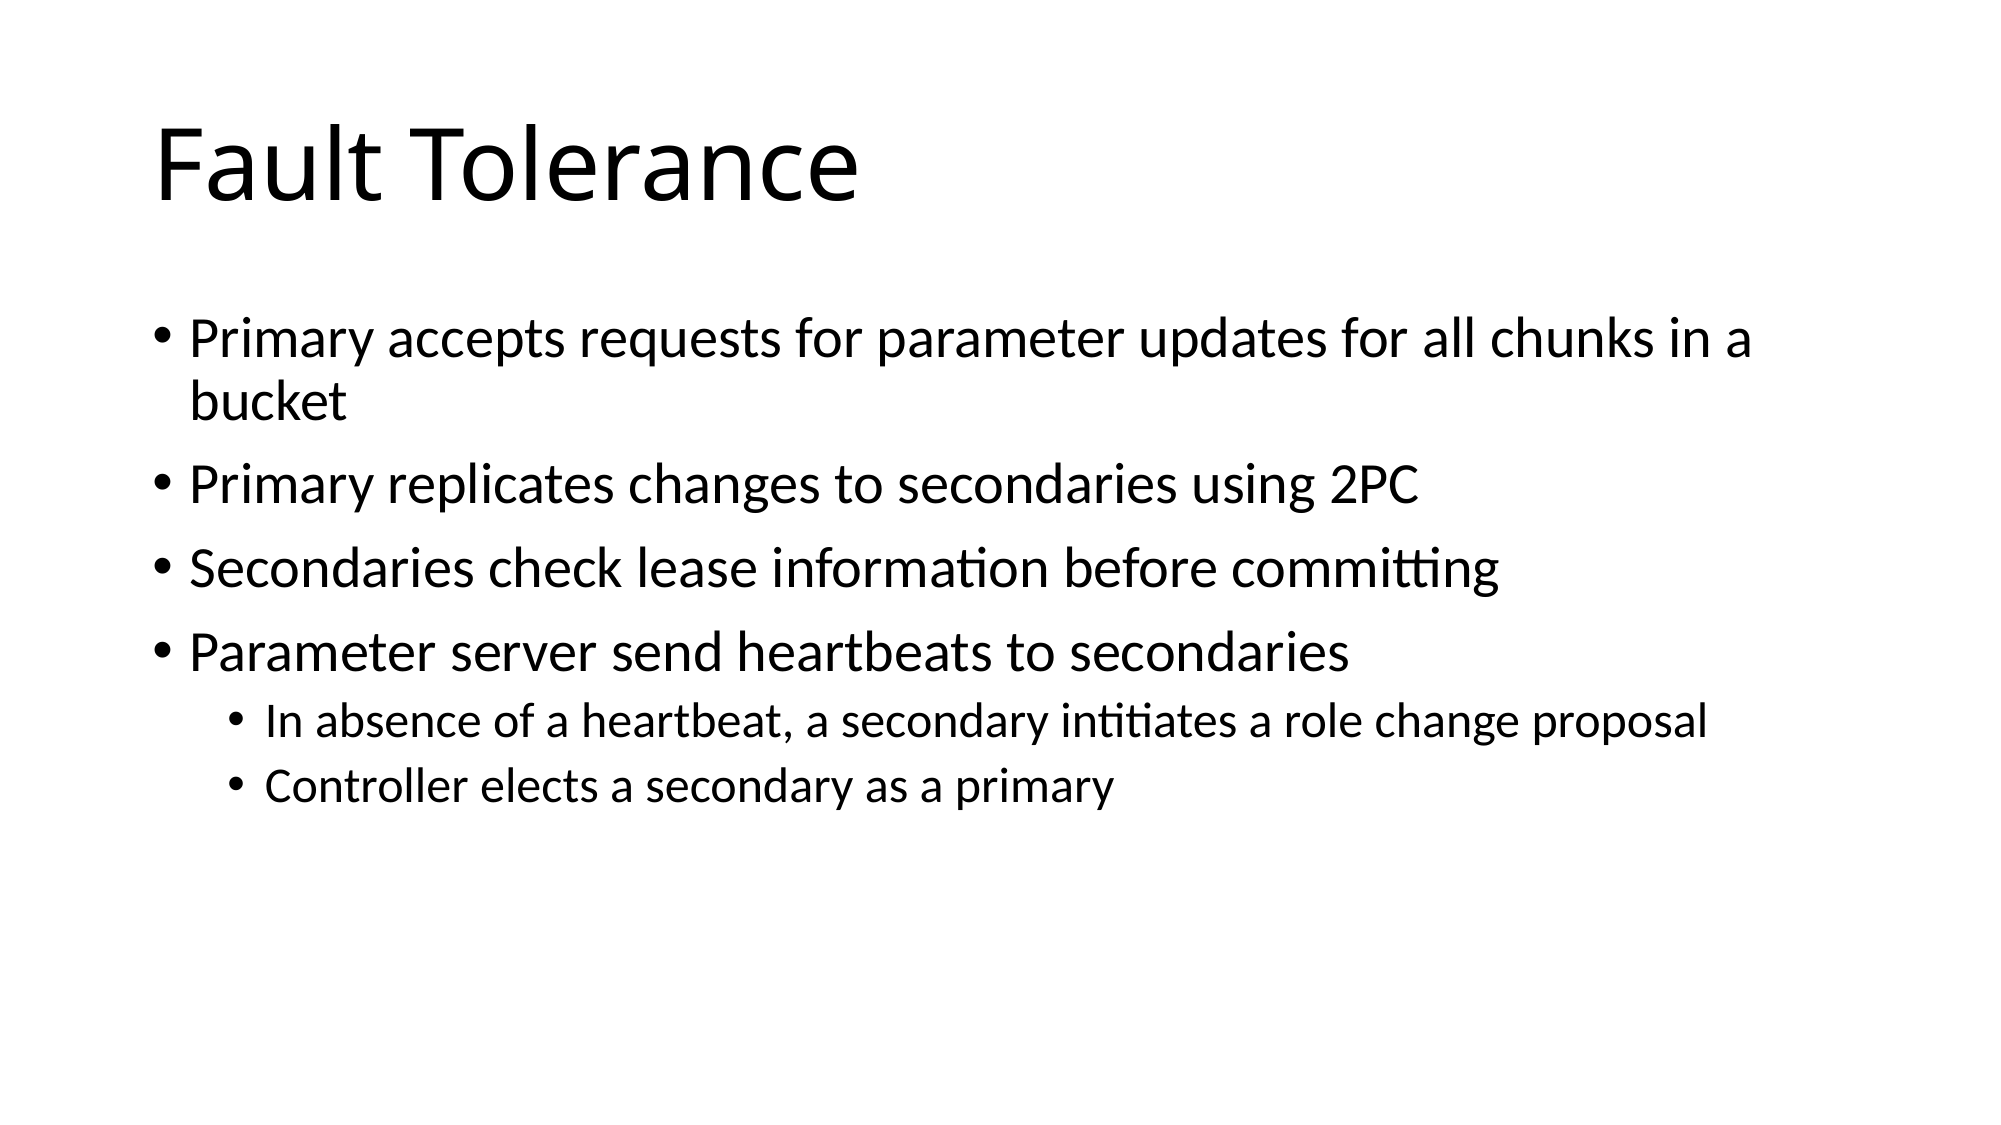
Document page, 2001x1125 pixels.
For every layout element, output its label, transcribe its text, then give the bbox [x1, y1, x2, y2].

title Fault Tolerance [137, 59, 1863, 278]
list Primary accepts requests for parameter updates for all chunks in a bucket Primary replicates changes to secondaries using 2PC Secondaries check lease information before committing Parameter server send heartbeats to secondaries In absence of a heartbeat, a secondary intitiates a role change proposal Controller elects a secondary as a primary [137, 299, 1863, 1024]
